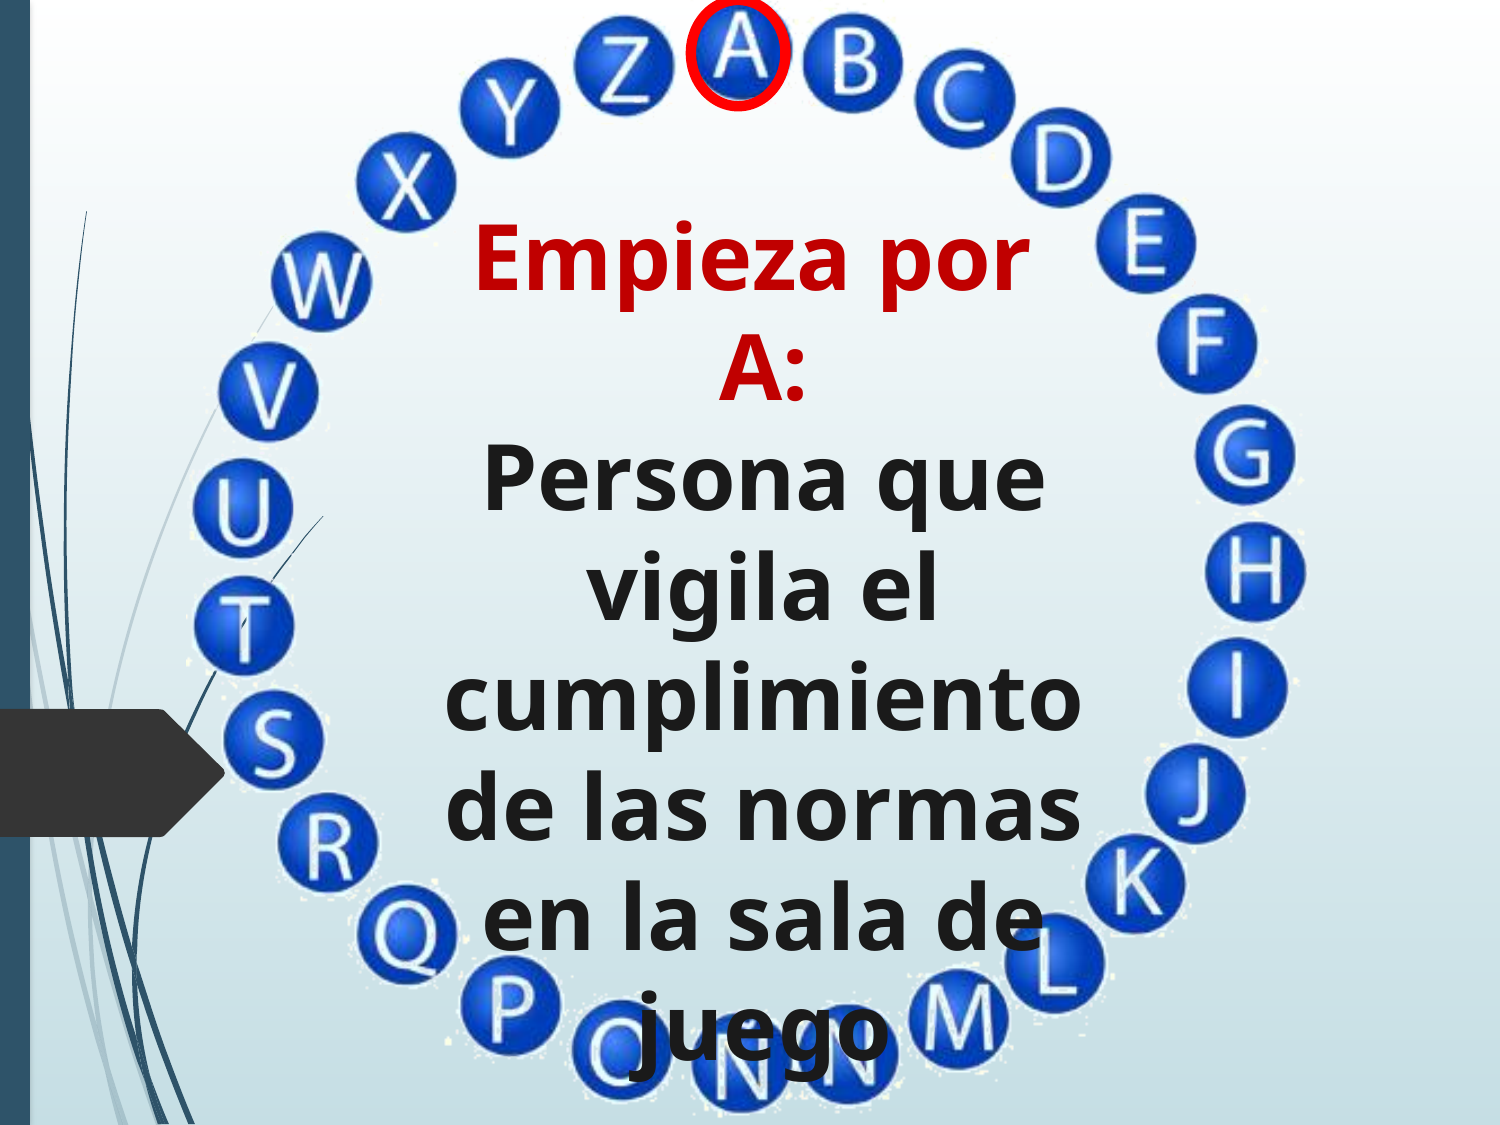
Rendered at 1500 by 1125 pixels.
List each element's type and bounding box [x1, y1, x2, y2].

picture [186, 0, 1314, 1125]
